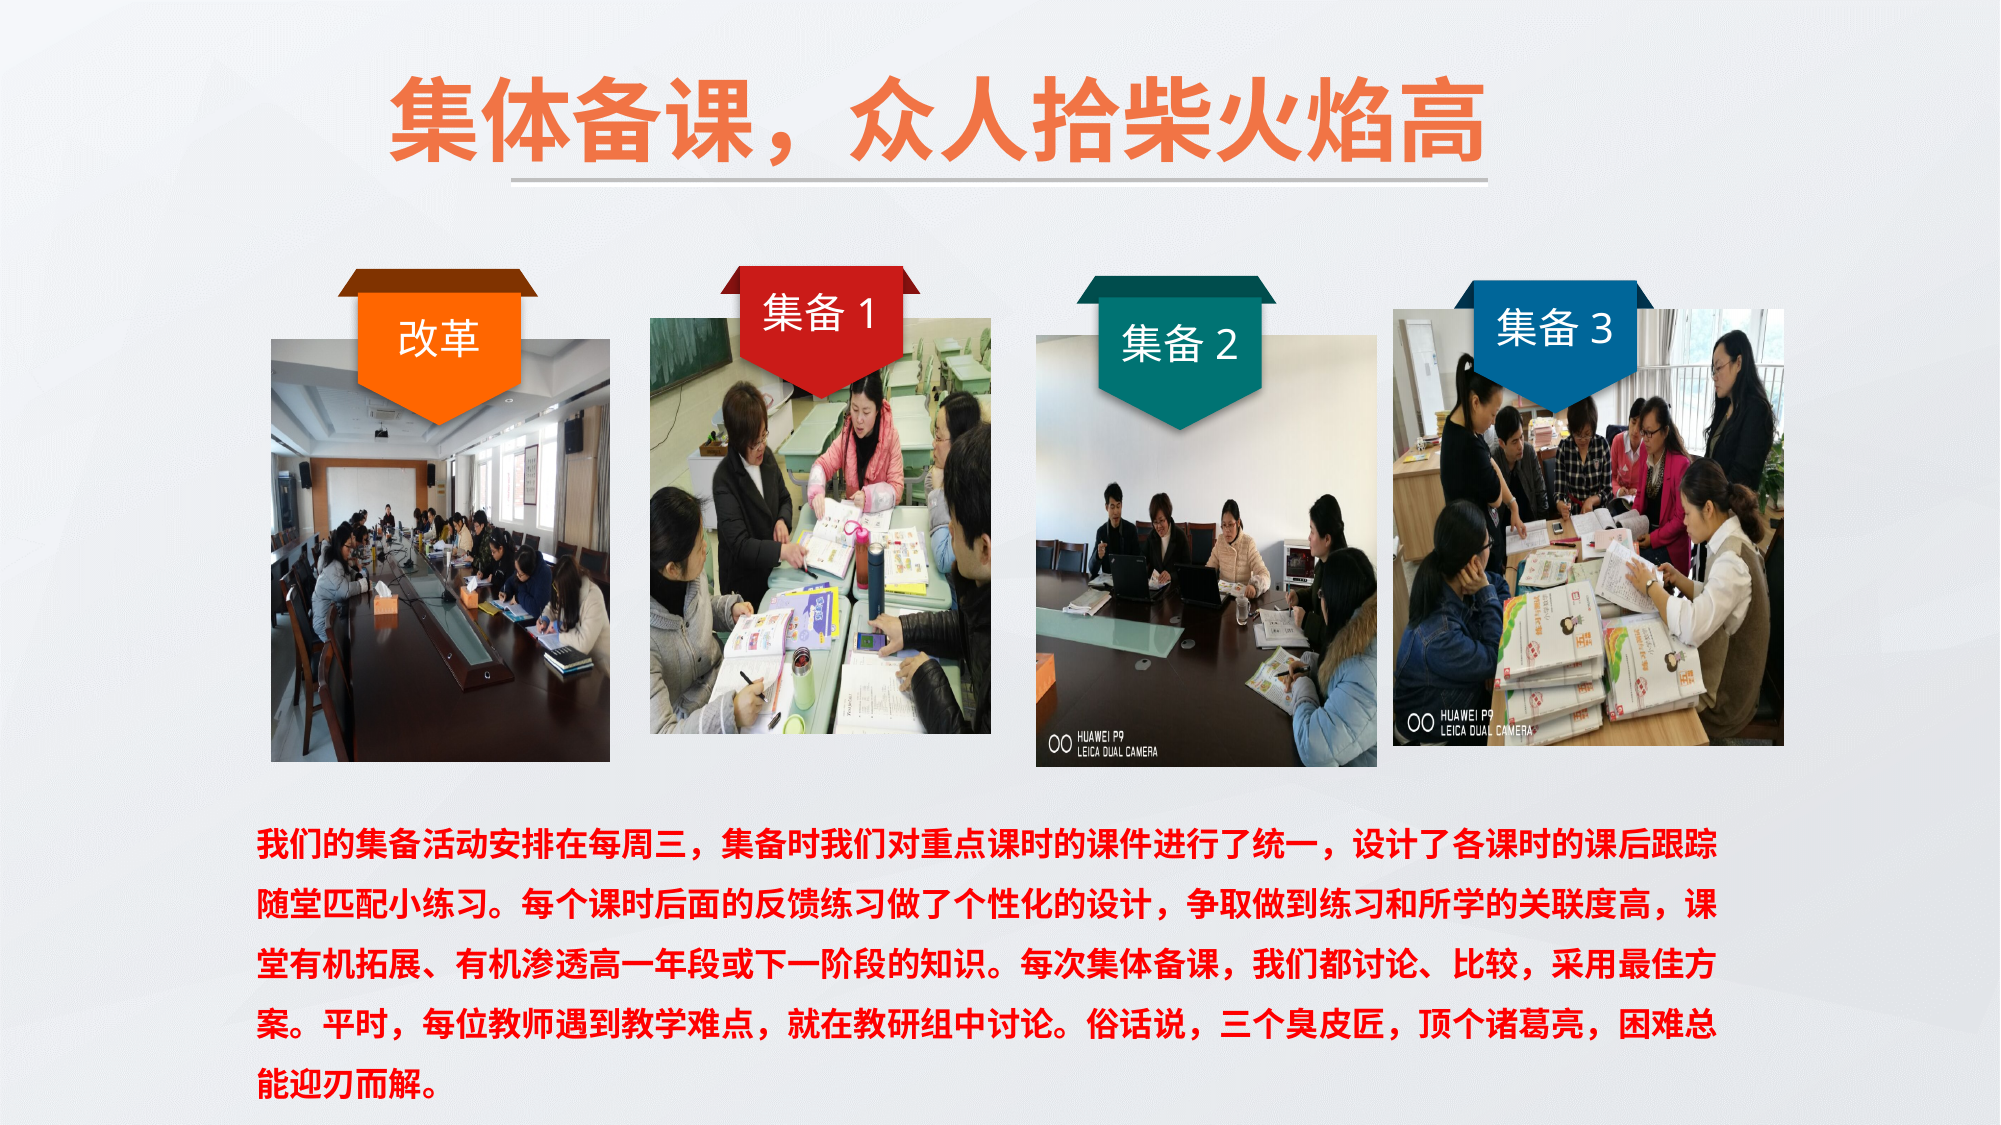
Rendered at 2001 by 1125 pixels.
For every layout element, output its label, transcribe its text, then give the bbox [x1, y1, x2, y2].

title 集体备课，众人拾柴火焰高 [373, 68, 1570, 181]
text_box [1035, 275, 1377, 767]
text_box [649, 266, 991, 734]
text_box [1393, 280, 1784, 746]
picture [0, 0, 2000, 1125]
text_box 我们的集备活动安排在每周三，集备时我们对重点课时的课件进行了统一，设计了各课时的课后跟踪随堂匹配小练习。每个课时后面的反馈练习做了个性化的设计，争取做到练习和所学的关联度高，课堂有机拓展、有机渗透高一年段或下一阶段的知识。每次集体备课，我们都讨论、比较，采用最佳方案。平时，每位教师遇到教学难点，就在教研组中讨论。俗话说，三个臭皮匠，顶个诸葛亮，困难总能迎刃而解。 [256, 803, 1735, 1032]
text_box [271, 268, 610, 762]
